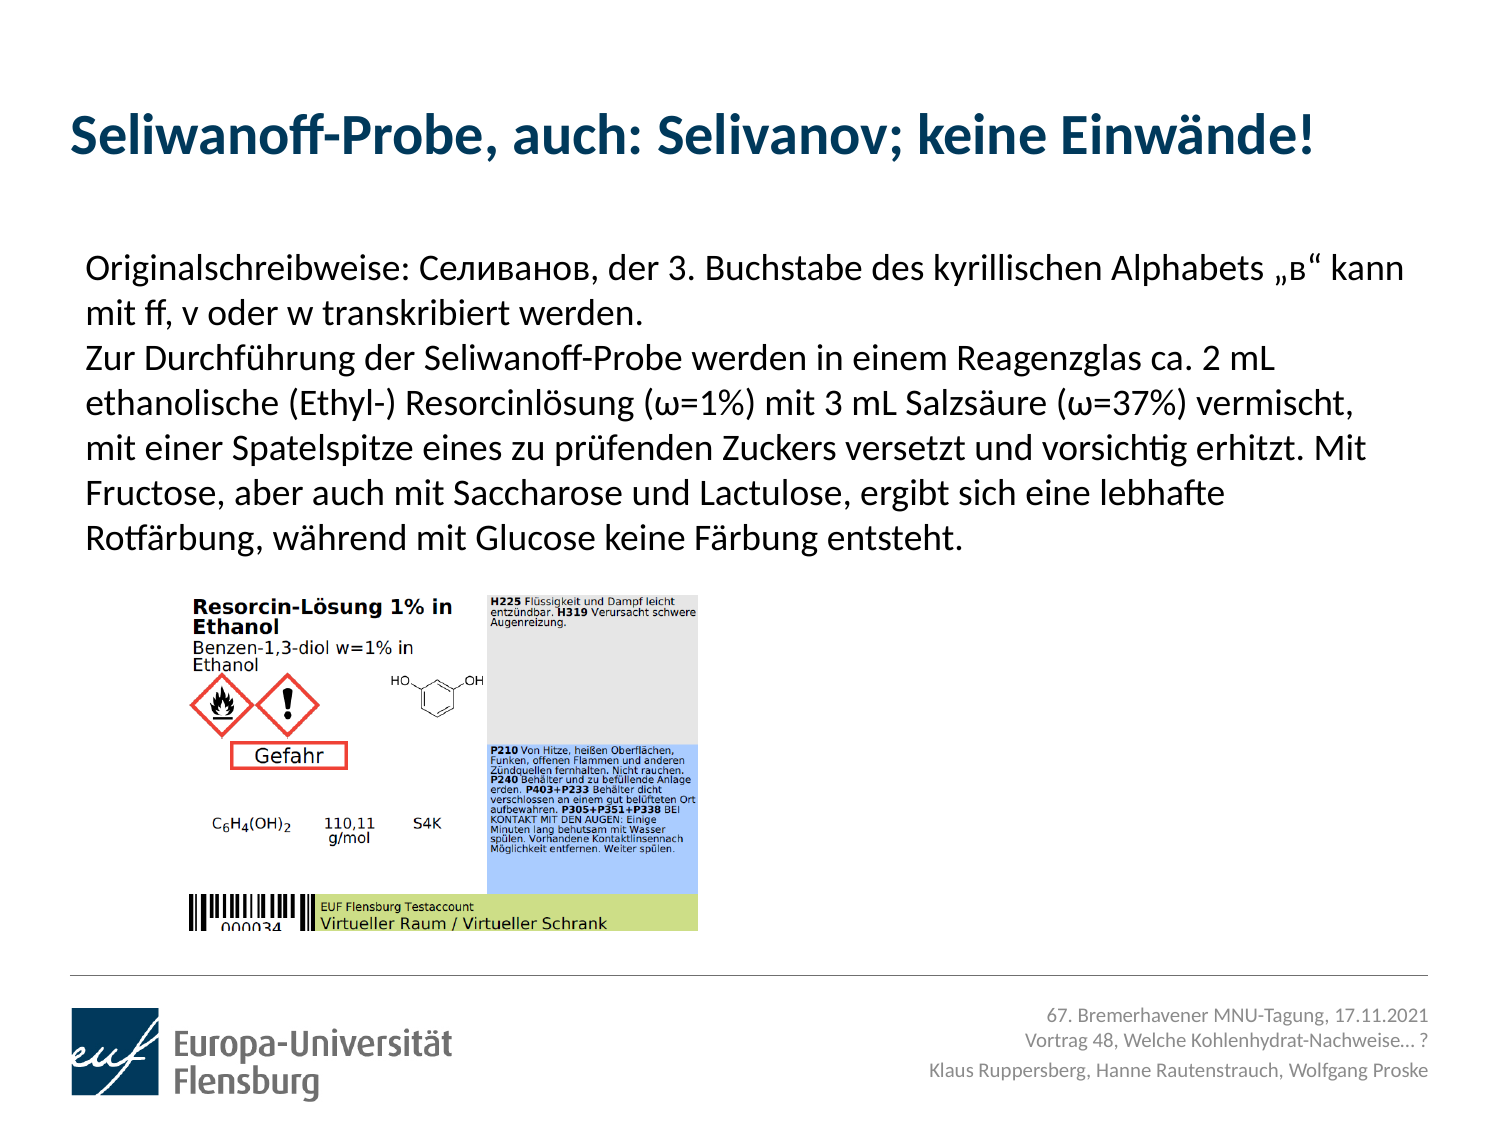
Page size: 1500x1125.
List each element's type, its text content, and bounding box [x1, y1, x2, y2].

picture [71, 1008, 452, 1102]
title Seliwanoff-Probe, auch: Selivanov; keine Einwände! [70, 76, 1429, 195]
text_box Originalschreibweise: Селиванов, der 3. Buchstabe des kyrillischen Alphabets „в“ kann mit ff, v oder w transkribiert werden. Zur Durchführung der Seliwanoff-Probe werden in einem Reagenzglas ca. 2 mL ethanolische (Ethyl-) Resorcinlösung (ω=1%) mit 3 mL Salzsäure (ω=37%) vermischt, mit einer Spatelspitze eines zu prüfenden Zuckers versetzt und vorsichtig erhitzt. Mit Fructose, aber auch mit Saccharose und Lactulose, ergibt sich eine lebhafte Rotfärbung, während mit Glucose keine Färbung entsteht. [70, 235, 1429, 566]
picture [169, 595, 698, 931]
